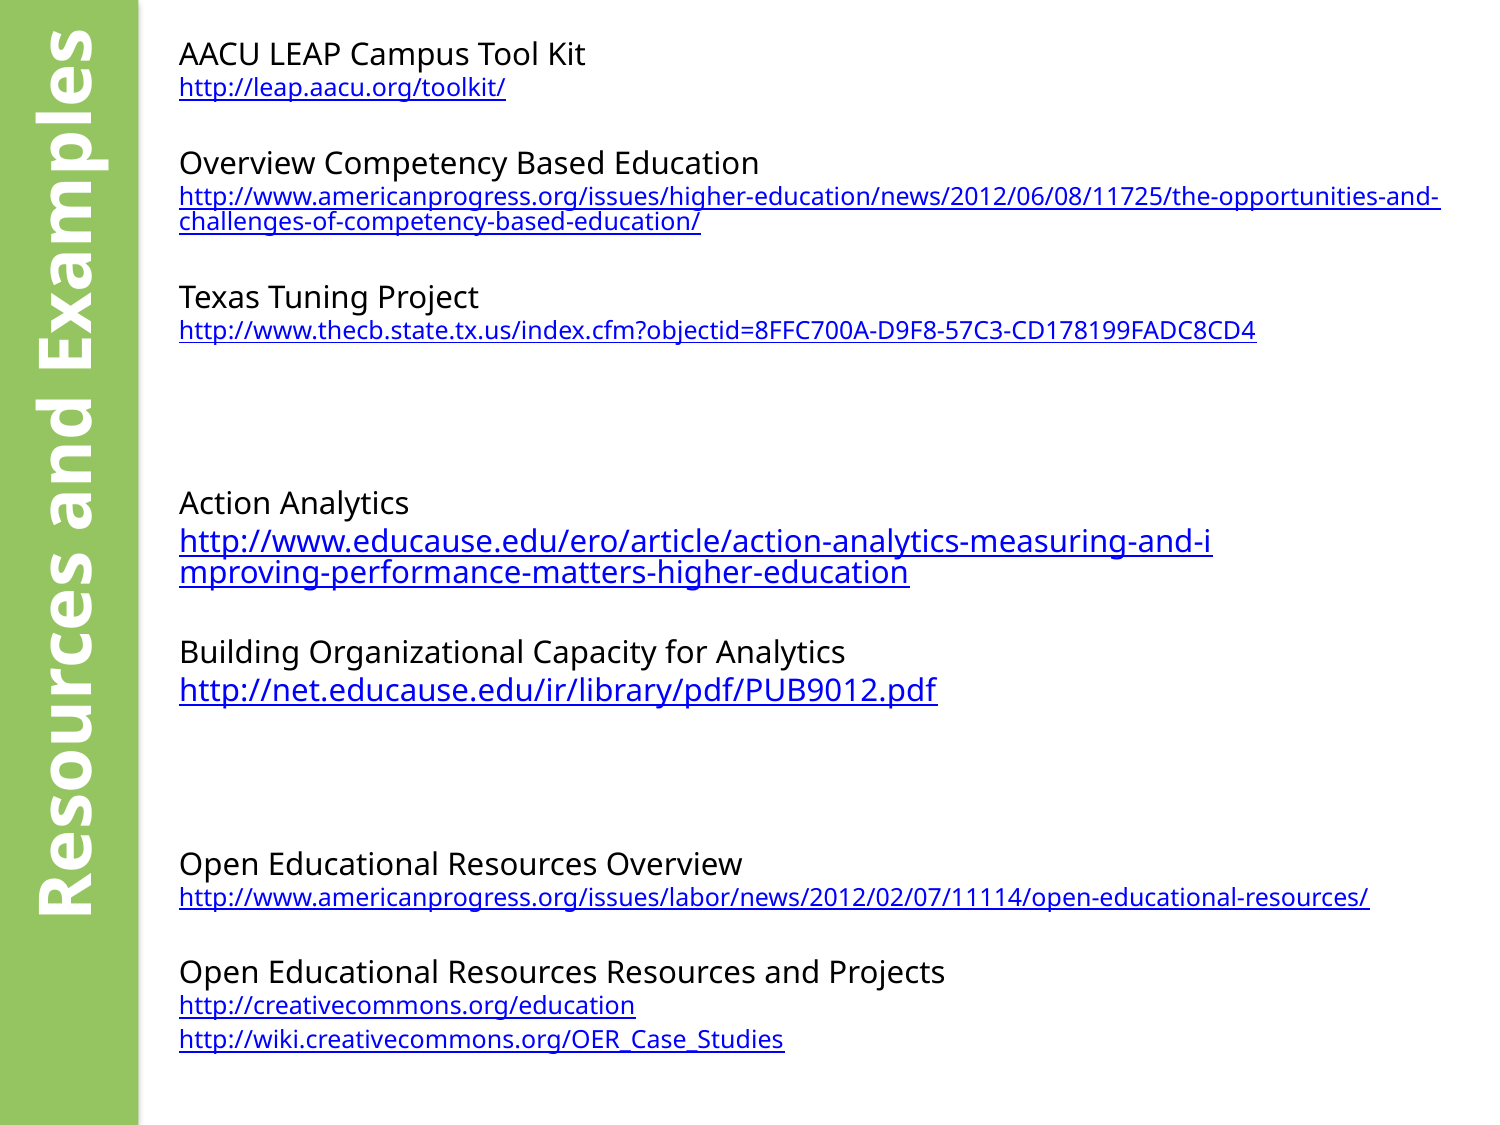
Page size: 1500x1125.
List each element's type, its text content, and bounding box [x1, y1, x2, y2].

text_box Action Analytics http://www.educause.edu/ero/article/action-analytics-measuring-and-improving-performance-matters-higher-education Building Organizational Capacity for Analytics http://net.educause.edu/ir/library/pdf/PUB9012.pdf [164, 476, 1241, 749]
text_box AACU LEAP Campus Tool Kit http://leap.aacu.org/toolkit/ Overview Competency Based Education http://www.americanprogress.org/issues/higher-education/news/2012/06/08/11725/the-opportunities-and-challenges-of-competency-based-education/ Texas Tuning Project http://www.thecb.state.tx.us/index.cfm?objectid=8FFC700A-D9F8-57C3-CD178199FADC8CD4 [164, 27, 1456, 369]
text_box Open Educational Resources Overview http://www.americanprogress.org/issues/labor/news/2012/02/07/11114/open-educational-resources/ Open Educational Resources Resources and Projects http://creativecommons.org/education http://wiki.creativecommons.org/OER_Case_Studies [164, 798, 1429, 1066]
text_box Resources and Examples [11, 12, 114, 936]
text_box [0, 0, 139, 1125]
